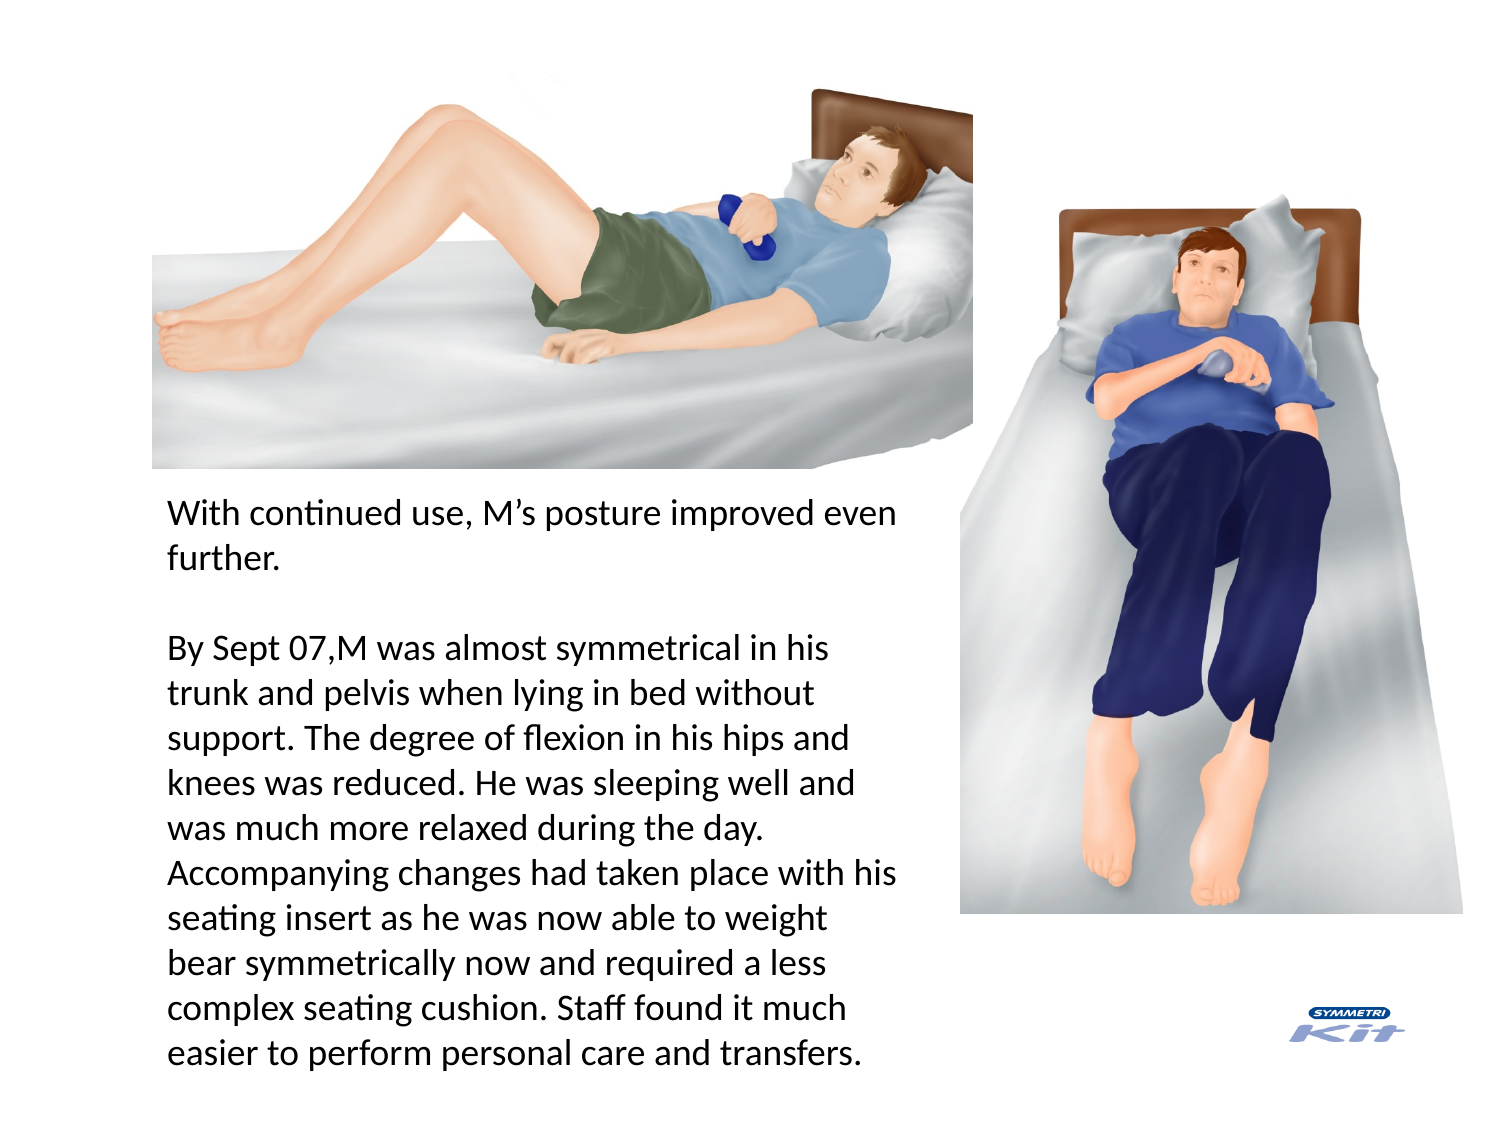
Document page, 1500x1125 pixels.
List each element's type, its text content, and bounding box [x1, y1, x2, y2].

text_box With continued use, M’s posture improved even further. By Sept 07,M was almost symmetrical in his trunk and pelvis when lying in bed without support. The degree of flexion in his hips and knees was reduced. He was sleeping well and was much more relaxed during the day. Accompanying changes had taken place with his seating insert as he was now able to weight bear symmetrically now and required a less complex seating cushion. Staff found it much easier to perform personal care and transfers. [152, 480, 915, 1125]
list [152, 70, 973, 470]
picture [960, 187, 1464, 915]
picture [1288, 1007, 1405, 1042]
